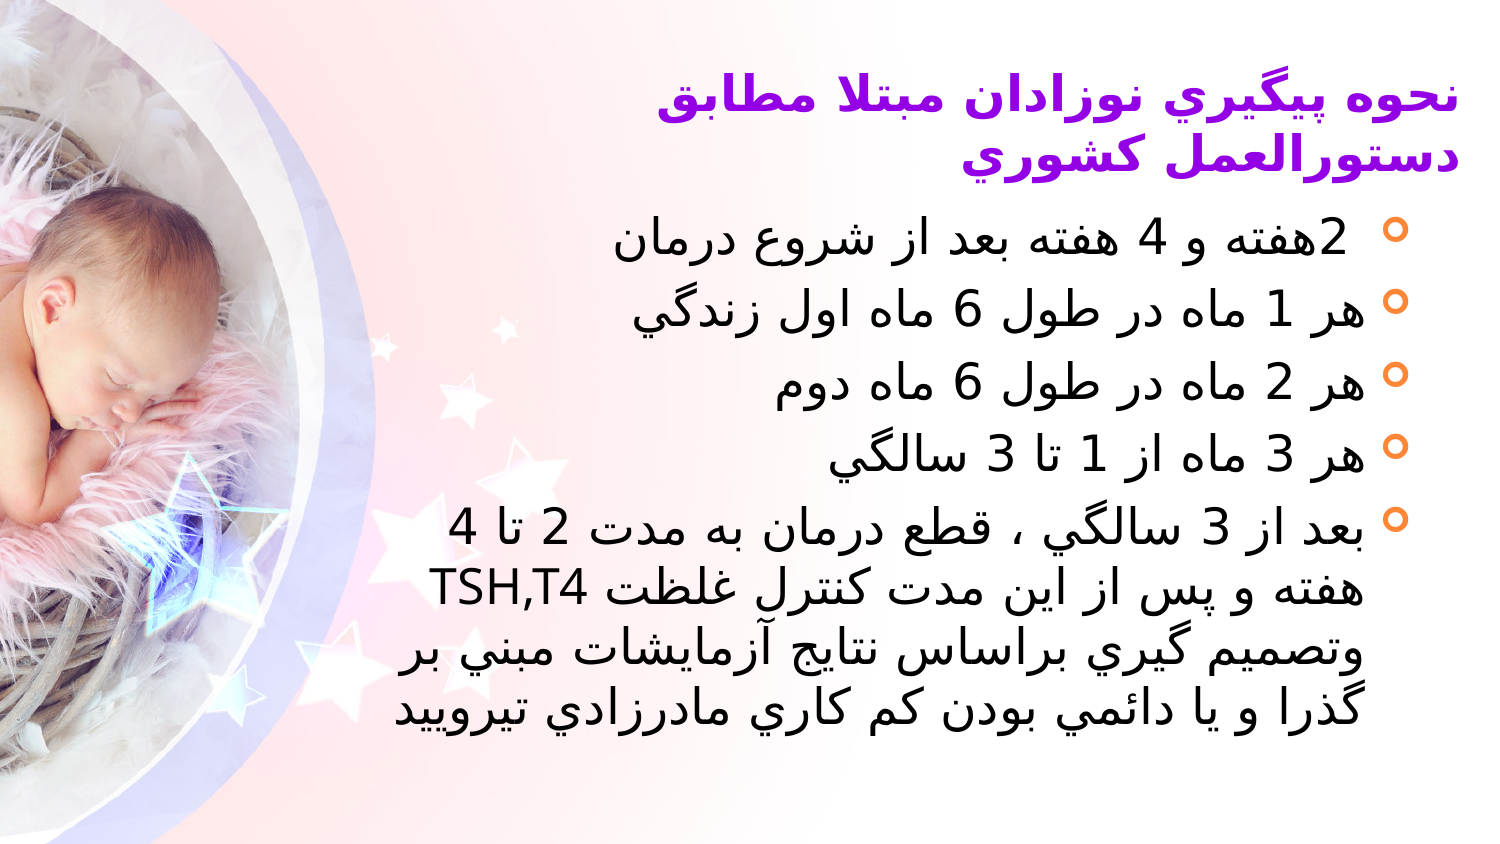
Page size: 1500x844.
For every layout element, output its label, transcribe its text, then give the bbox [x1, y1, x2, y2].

list 2هفته و 4 هفته بعد از شروع درمان هر 1 ماه در طول 6 ماه اول زندگي هر 2 ماه در طول 6 ماه دوم هر 3 ماه از 1 تا 3 سالگي بعد از 3 سالگي ، قطع درمان به مدت 2 تا 4 هفته و پس از اين مدت كنترل غلظت TSH,T4 وتصميم گيري براساس نتايج آزمايشات مبني بر گذرا و يا دائمي بودن كم كاري مادرزادي تيروييد [374, 196, 1427, 798]
picture [0, 0, 1500, 844]
title نحوه پيگيري نوزادان مبتلا مطابق دستورالعمل كشوري [374, 46, 1477, 197]
